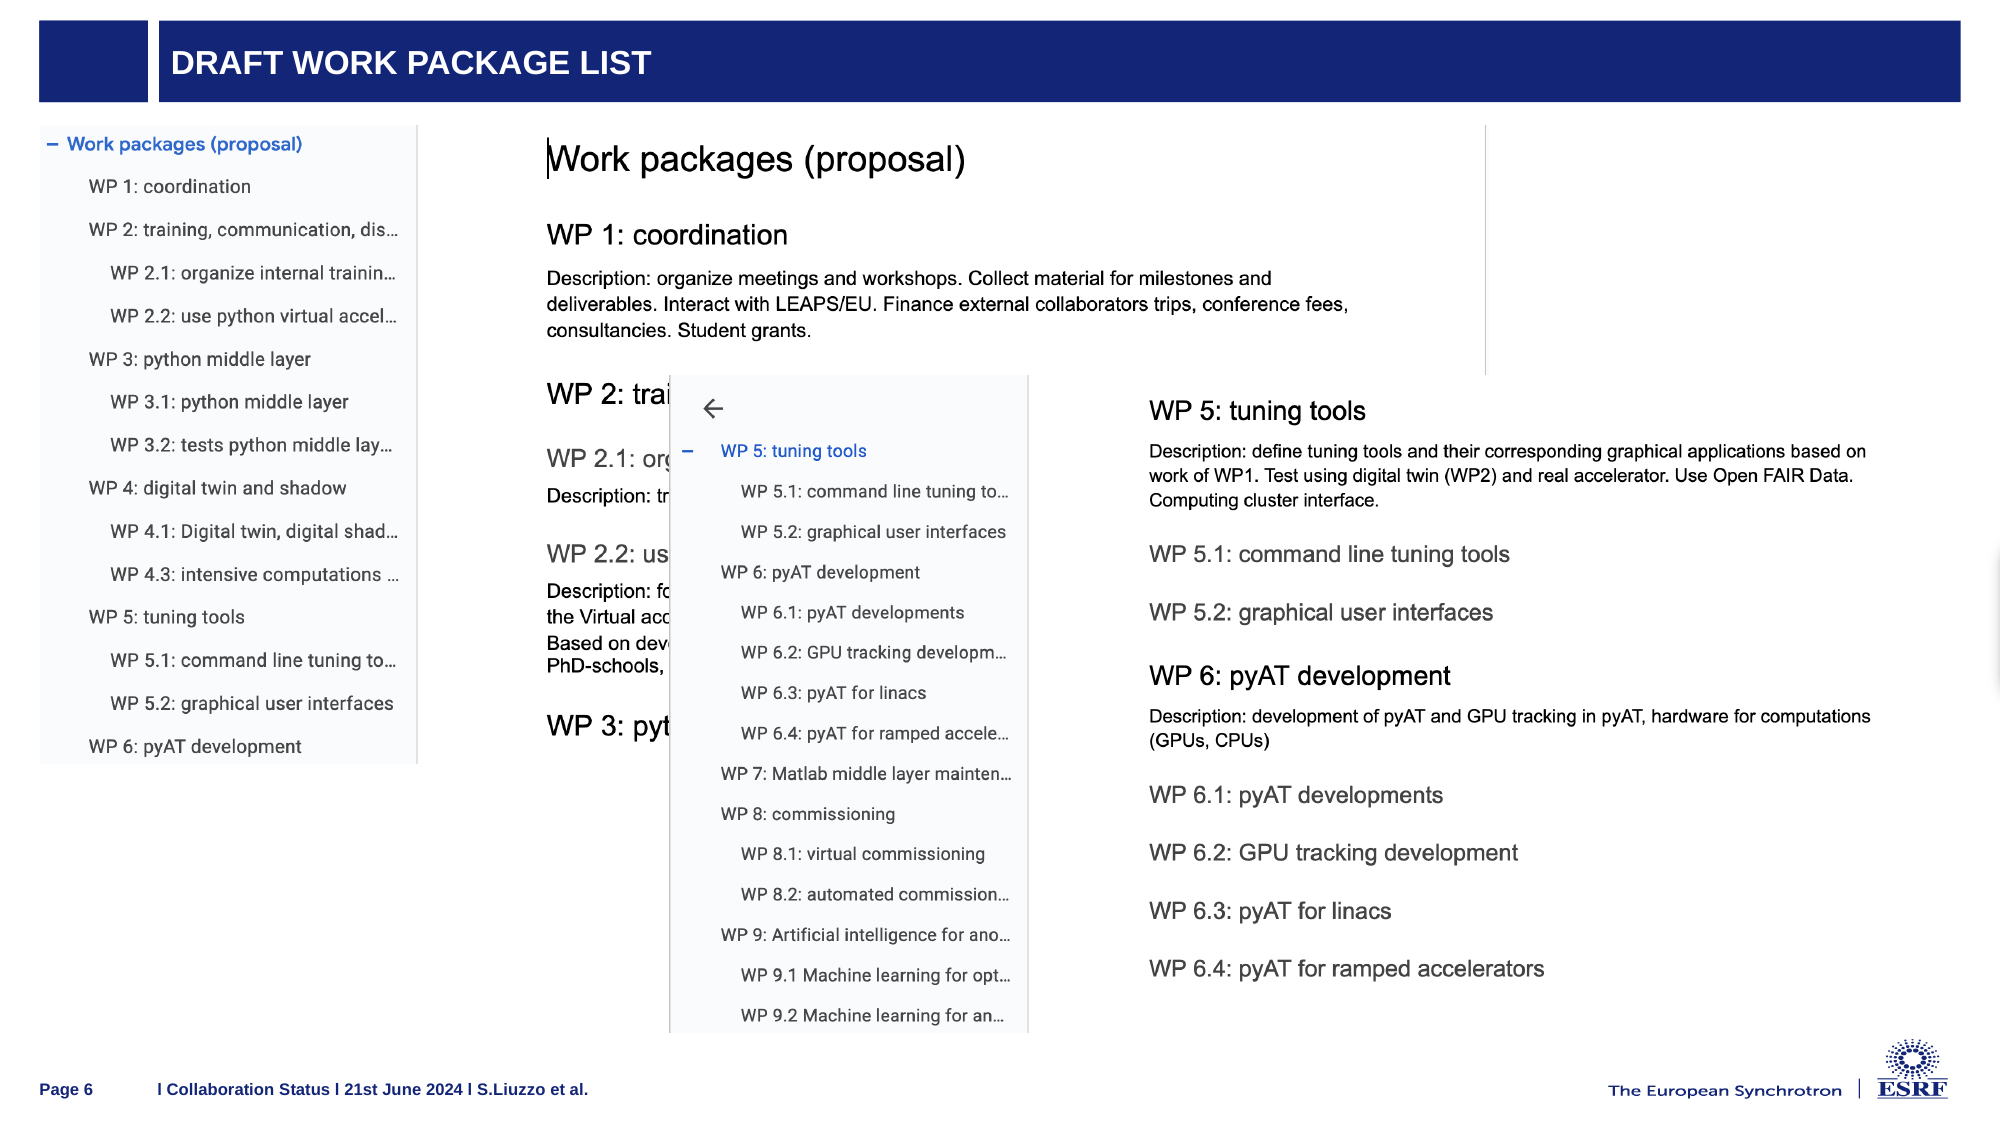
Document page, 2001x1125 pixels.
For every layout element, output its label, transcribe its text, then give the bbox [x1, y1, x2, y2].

picture [668, 375, 2000, 1125]
footer l Collaboration Status l 21st June 2024 l S.Liuzzo et al. [157, 1063, 1496, 1099]
title Draft Work package list [159, 20, 1961, 103]
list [39, 125, 1489, 764]
slide_number Page 6 [39, 1063, 130, 1099]
